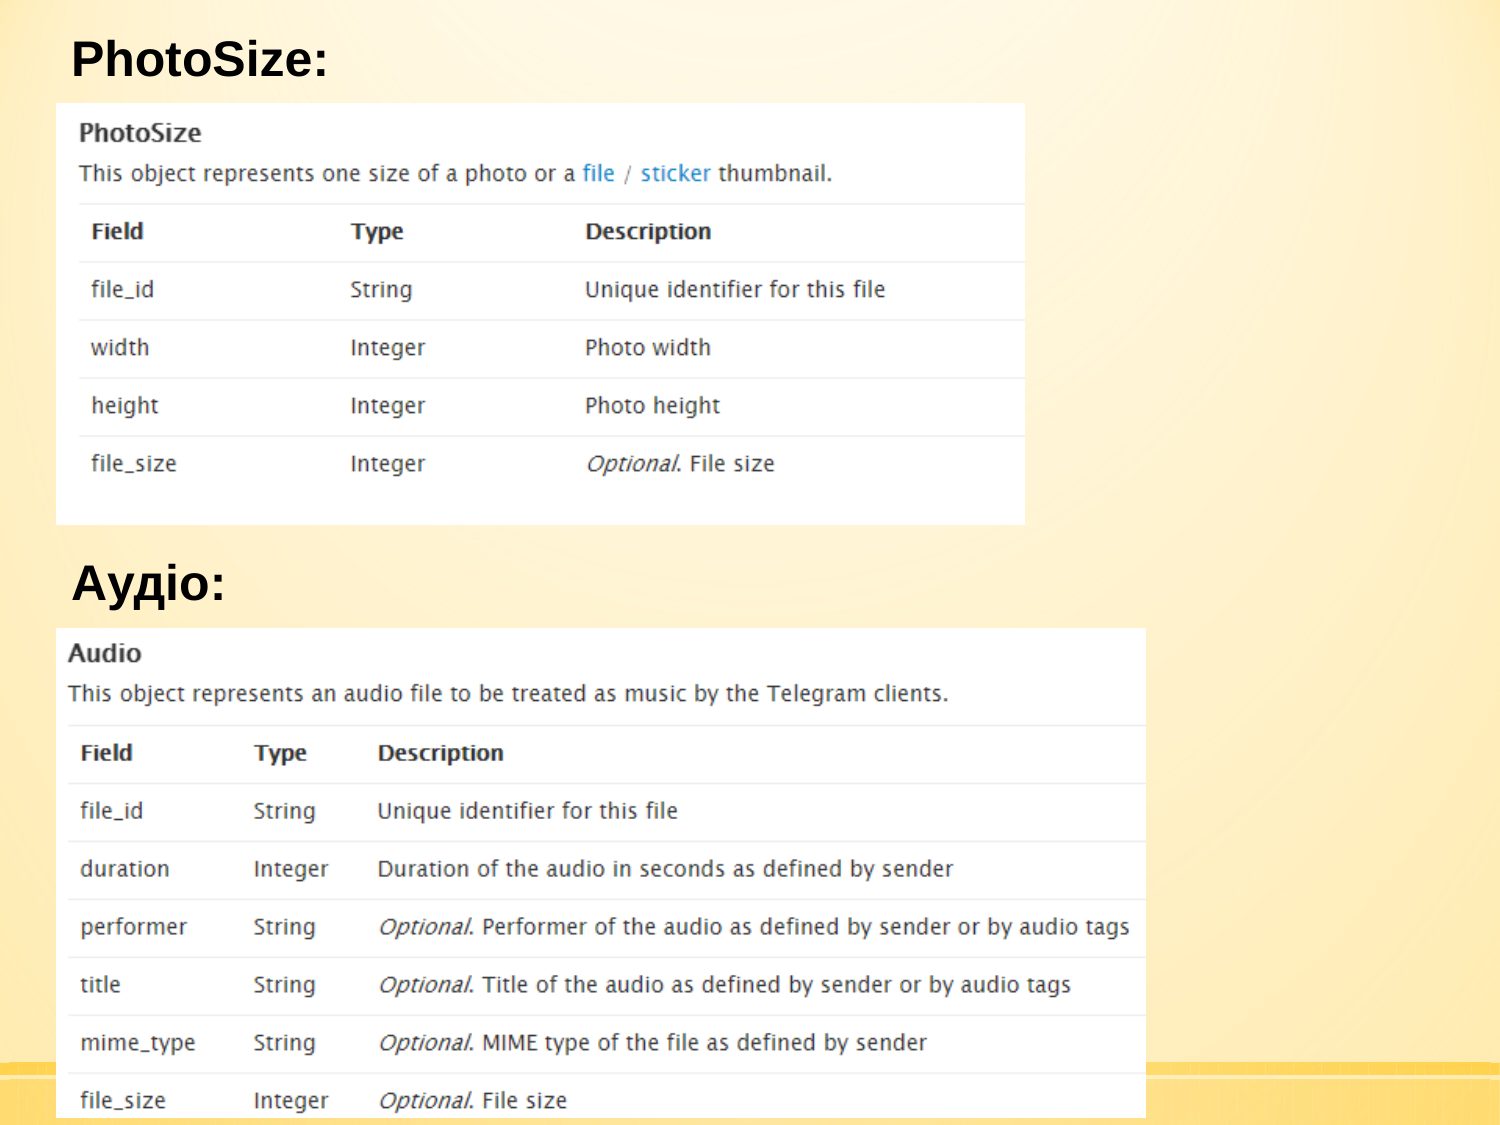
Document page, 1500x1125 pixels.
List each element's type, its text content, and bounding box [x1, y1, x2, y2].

picture [0, 0, 1500, 1118]
text_box Аудіо: [56, 543, 894, 619]
text_box PhotoSize: [56, 18, 894, 94]
